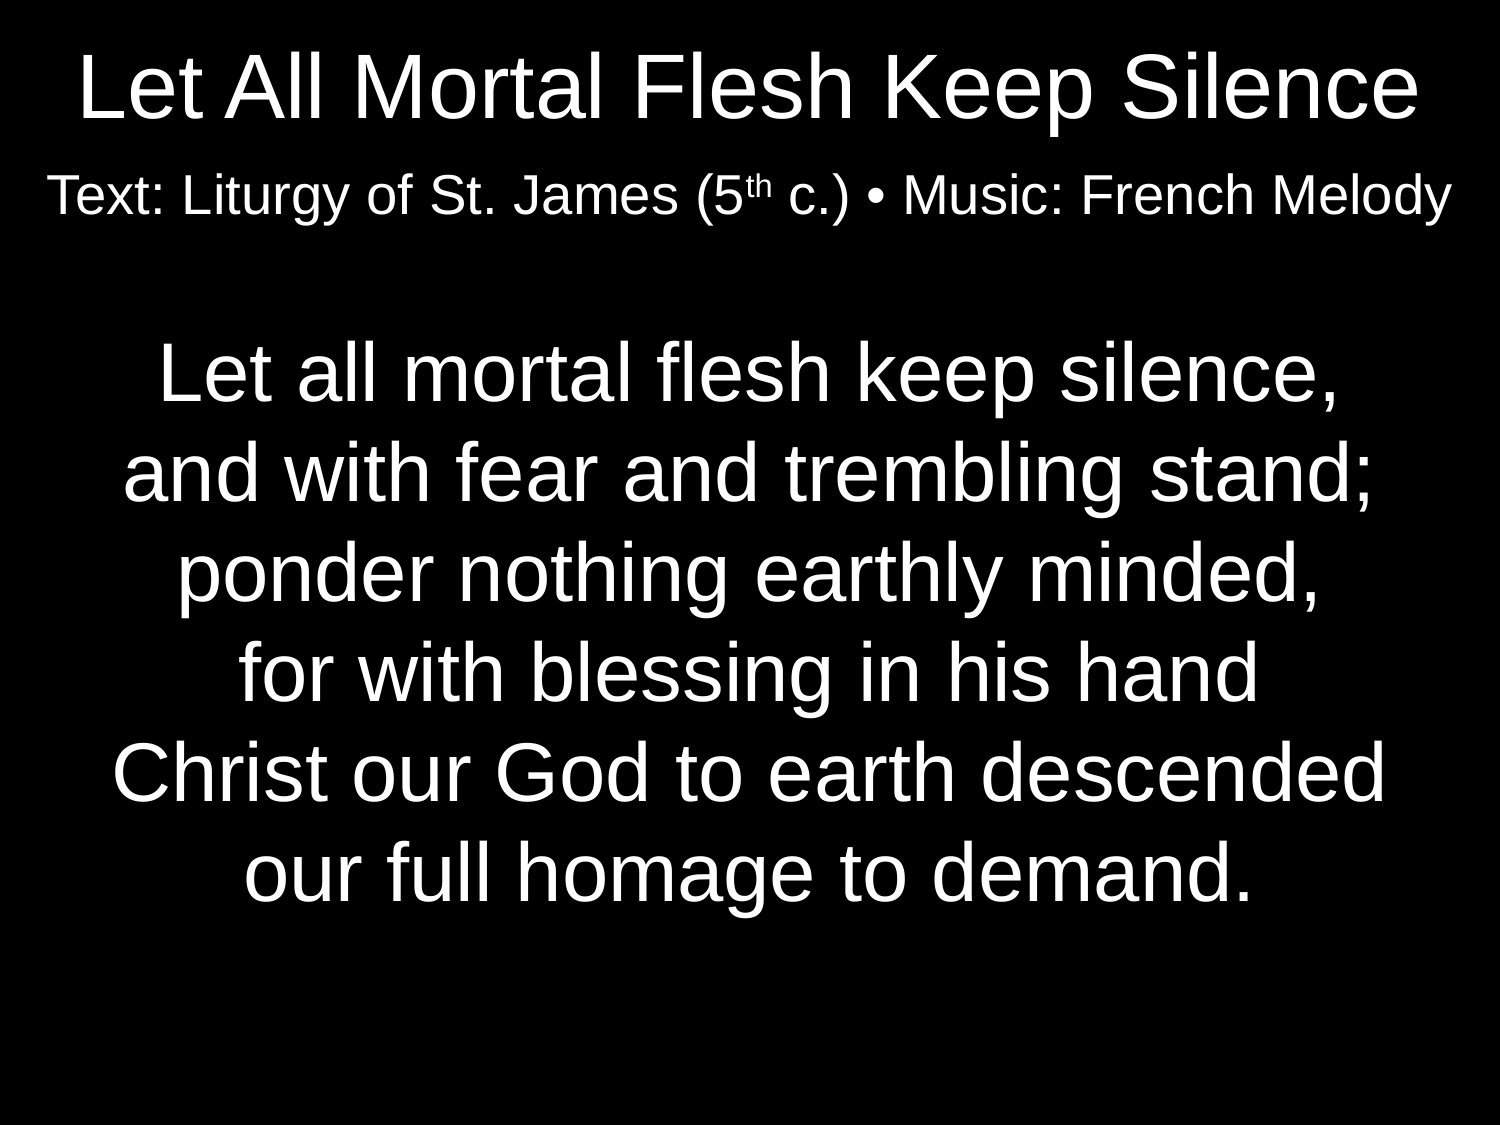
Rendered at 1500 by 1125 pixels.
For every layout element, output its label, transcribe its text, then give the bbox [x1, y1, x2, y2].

text_box Let All Mortal Flesh Keep Silence [0, 0, 1500, 163]
text_box Let all mortal flesh keep silence, and with fear and trembling stand; ponder nothing earthly minded, for with blessing in his hand Christ our God to earth descended our full homage to demand. [30, 311, 1470, 926]
text_box Text: Liturgy of St. James (5th c.) • Music: French Melody [0, 163, 1500, 235]
